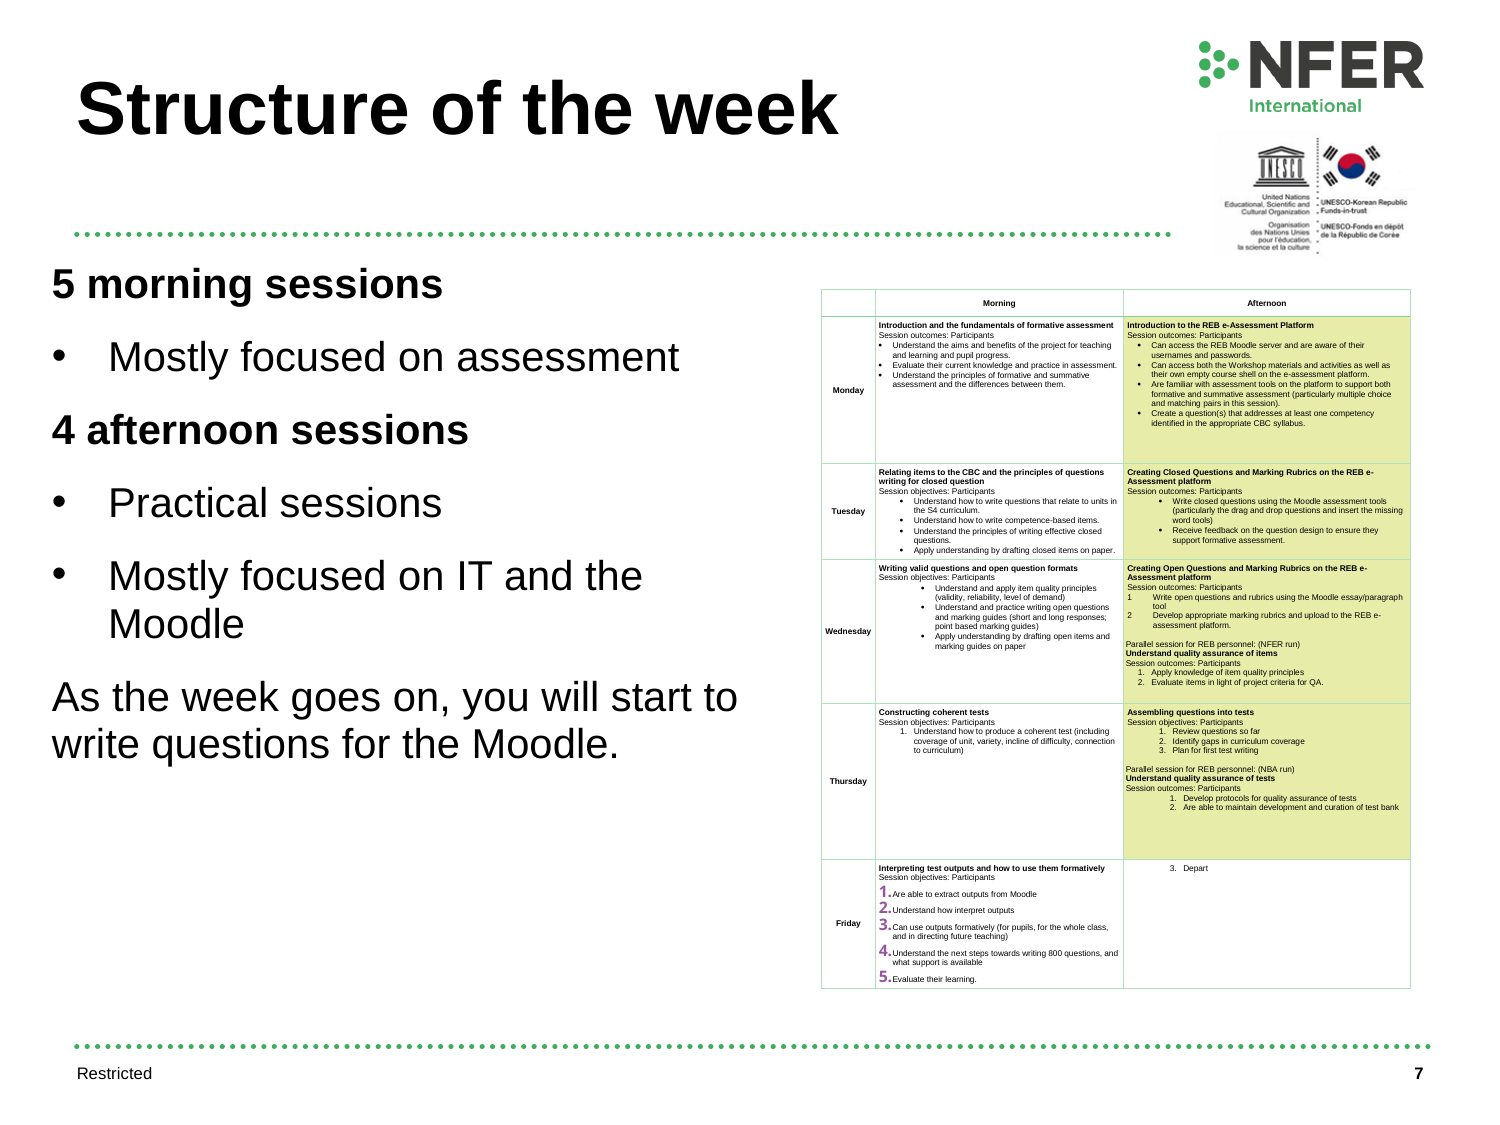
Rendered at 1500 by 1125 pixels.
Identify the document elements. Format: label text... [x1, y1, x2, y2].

picture [821, 289, 1412, 1010]
footer Restricted [76, 1062, 977, 1105]
picture [1199, 41, 1424, 112]
list 5 morning sessions Mostly focused on assessment 4 afternoon sessions Practical sessions Mostly focused on IT and the Moodle As the week goes on, you will start to write questions for the Moodle. [51, 259, 745, 859]
title Structure of the week [76, 76, 1171, 225]
picture [1207, 131, 1416, 263]
slide_number 7 [1340, 1062, 1424, 1105]
